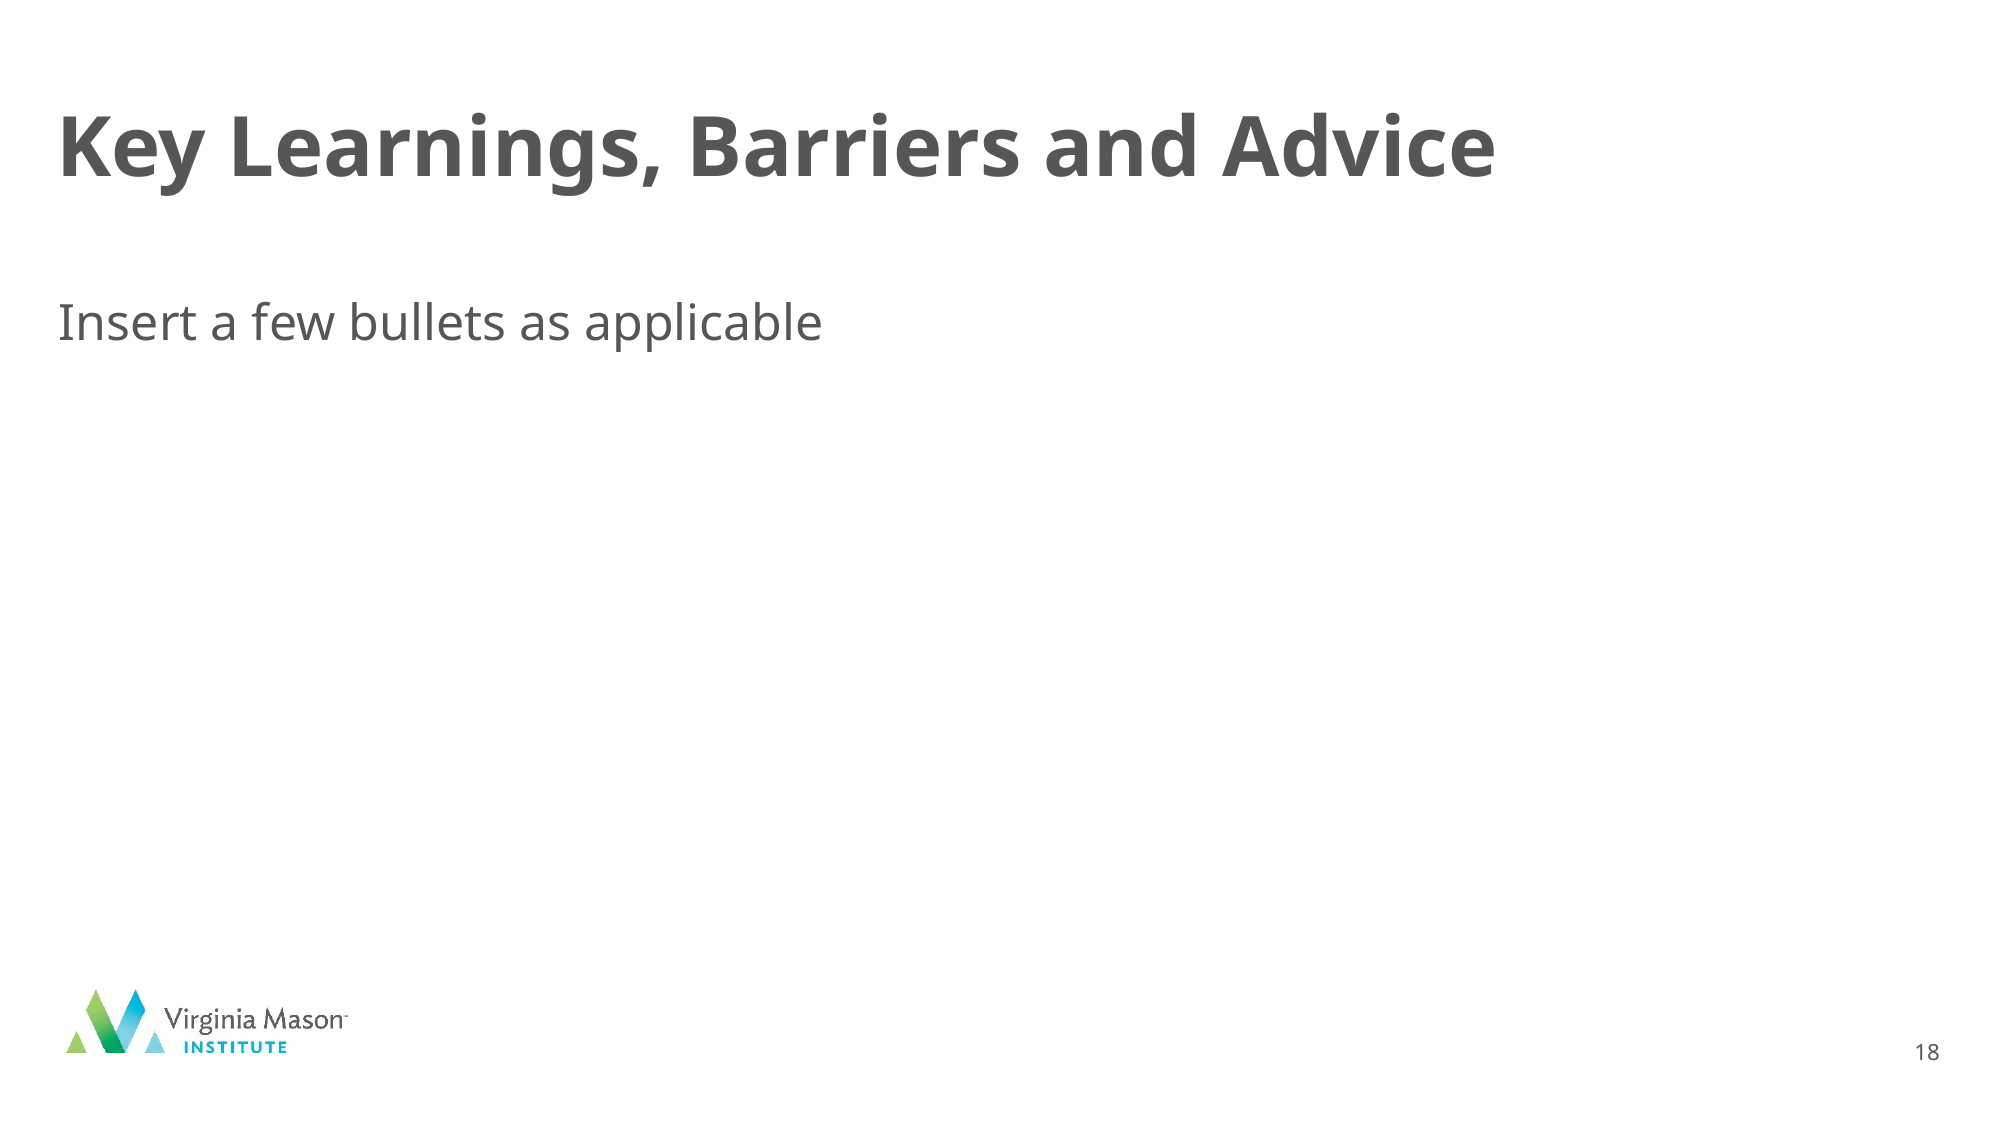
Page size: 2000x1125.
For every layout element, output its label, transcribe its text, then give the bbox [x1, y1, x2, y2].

title Key Learnings, Barriers and Advice [43, 31, 1933, 254]
picture [66, 989, 348, 1053]
list Insert a few bullets as applicable [43, 270, 1933, 963]
slide_number 18 [1814, 1023, 1955, 1084]
